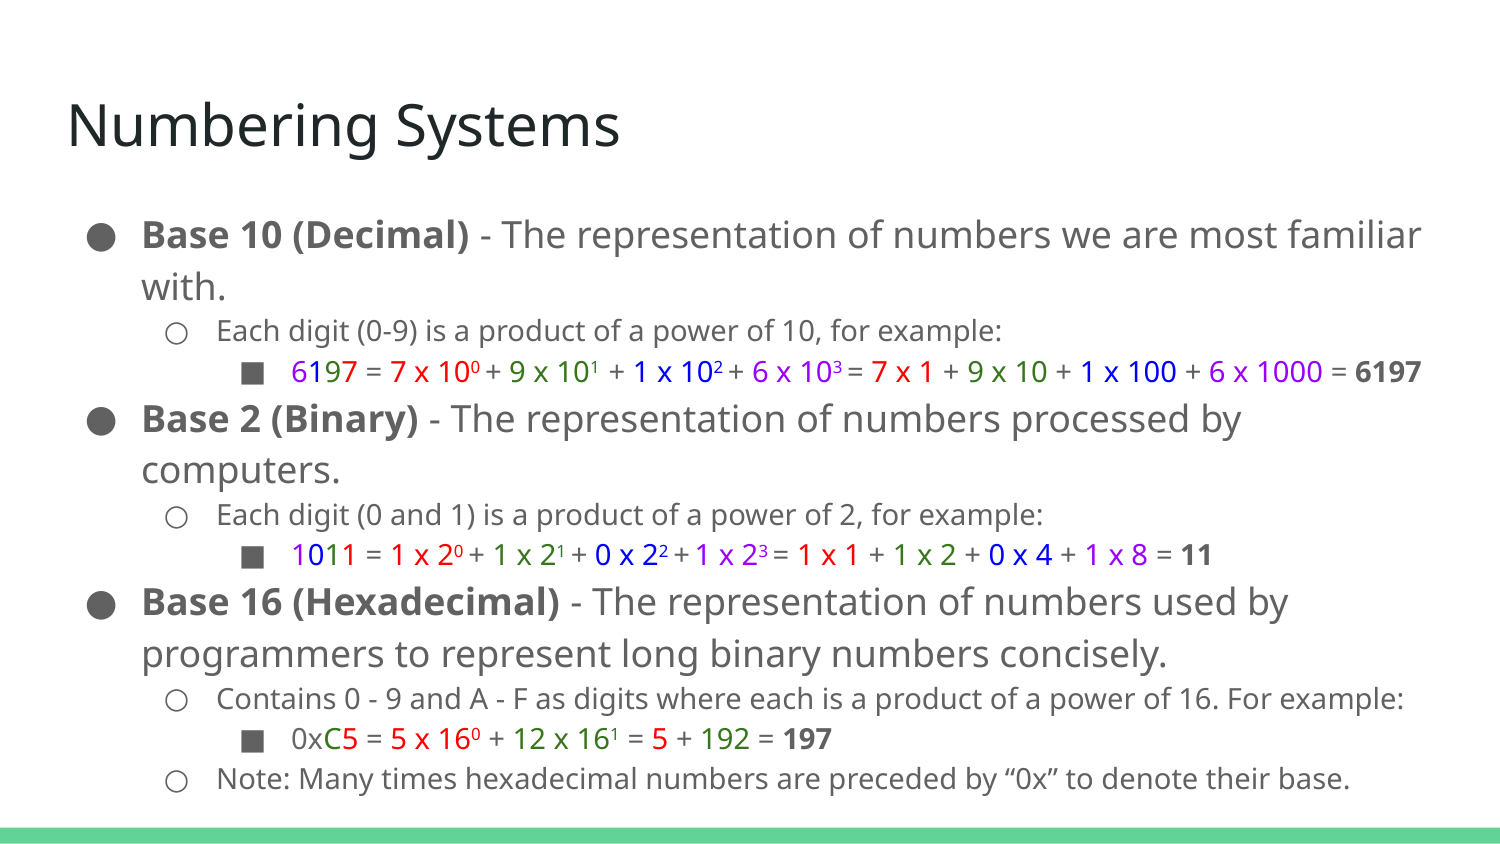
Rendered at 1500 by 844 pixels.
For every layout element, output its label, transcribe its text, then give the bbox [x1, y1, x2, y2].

title Numbering Systems [51, 72, 1449, 167]
list Base 10 (Decimal) - The representation of numbers we are most familiar with. Each digit (0-9) is a product of a power of 10, for example: 6197 = 7 x 100 + 9 x 101 + 1 x 102 + 6 x 103 = 7 x 1 + 9 x 10 + 1 x 100 + 6 x 1000 = 6197 Base 2 (Binary) - The representation of numbers processed by computers. Each digit (0 and 1) is a product of a power of 2, for example: 1011 = 1 x 20 + 1 x 21 + 0 x 22 + 1 x 23 = 1 x 1 + 1 x 2 + 0 x 4 + 1 x 8 = 11 Base 16 (Hexadecimal) - The representation of numbers used by programmers to represent long binary numbers concisely. Contains 0 - 9 and A - F as digits where each is a product of a power of 16. For example: 0xC5 = 5 x 160 + 12 x 161 = 5 + 192 = 197 Note: Many times hexadecimal numbers are preceded by “0x” to denote their base. [51, 189, 1449, 750]
